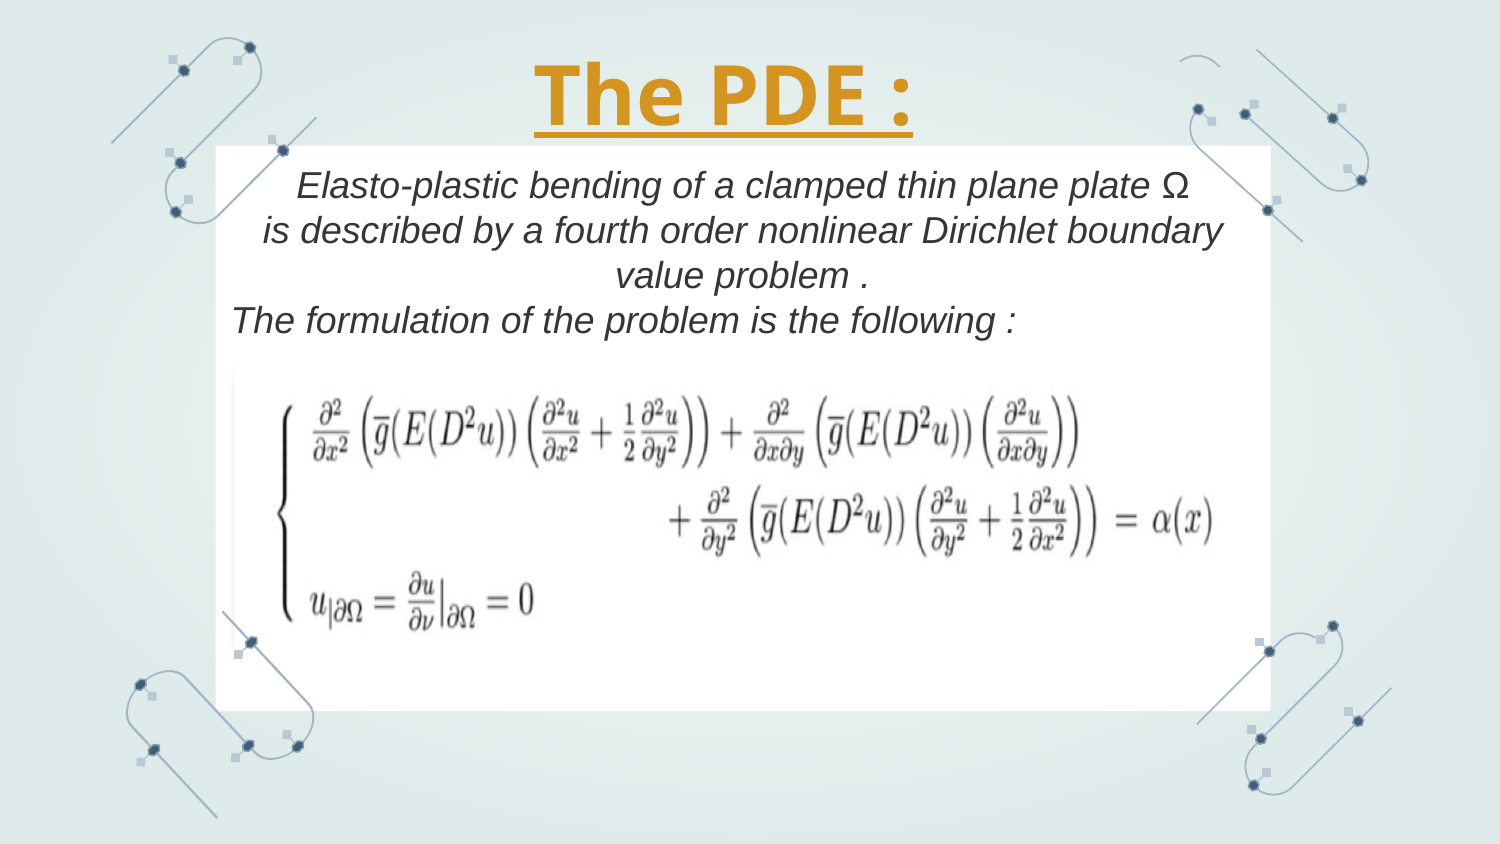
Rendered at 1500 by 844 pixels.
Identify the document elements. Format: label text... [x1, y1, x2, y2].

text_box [135, 633, 297, 804]
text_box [120, 52, 300, 202]
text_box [1201, 637, 1381, 770]
title The PDE : [265, 27, 1182, 121]
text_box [1156, 62, 1377, 195]
picture [0, 0, 1500, 844]
